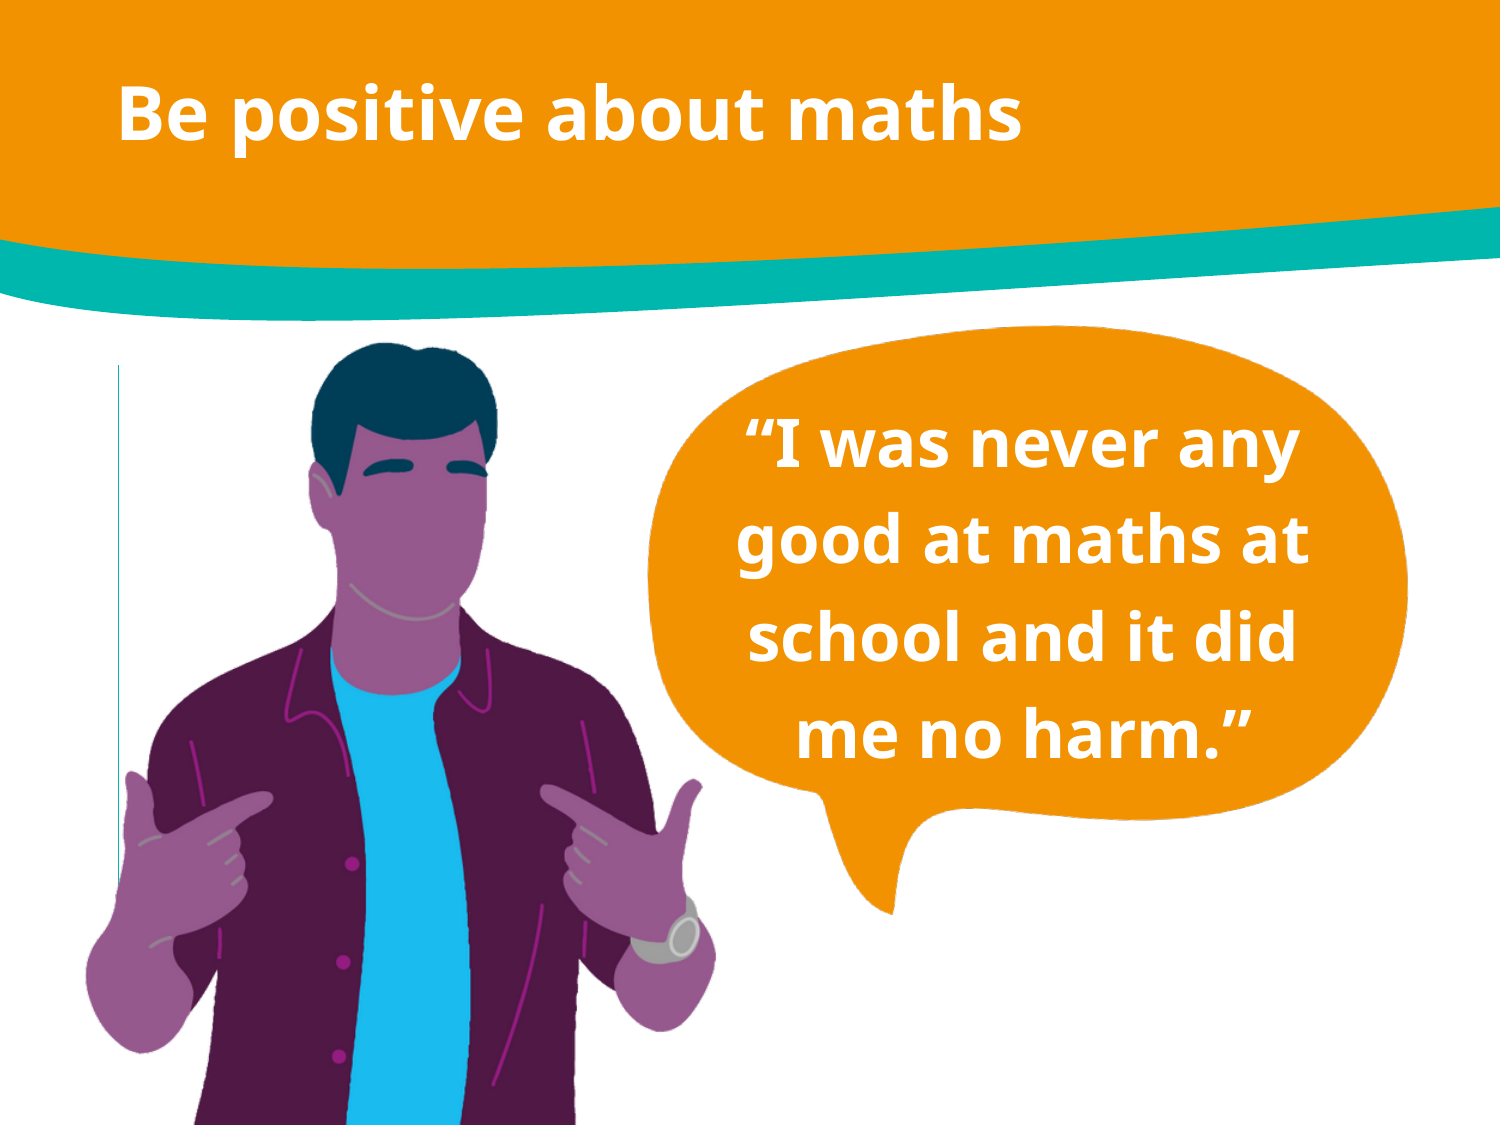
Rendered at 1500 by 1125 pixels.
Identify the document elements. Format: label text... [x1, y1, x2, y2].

picture [0, 302, 1461, 1125]
list Be positive about maths [100, 67, 1411, 258]
